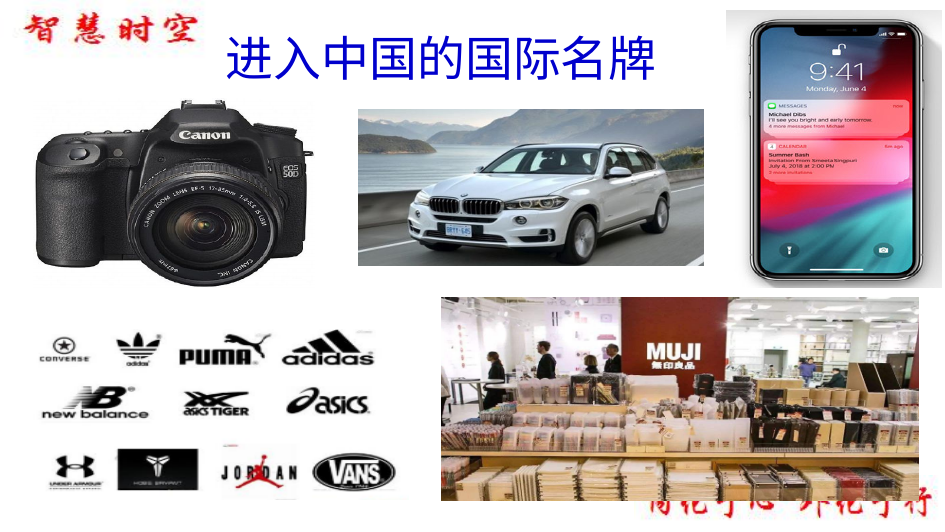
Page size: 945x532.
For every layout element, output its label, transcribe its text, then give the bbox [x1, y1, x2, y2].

title 进入中国的国际名牌 [15, 13, 722, 103]
picture [0, 0, 228, 61]
picture [33, 98, 316, 288]
picture [358, 109, 704, 266]
picture [441, 297, 945, 532]
picture [726, 10, 942, 288]
picture [33, 329, 409, 500]
